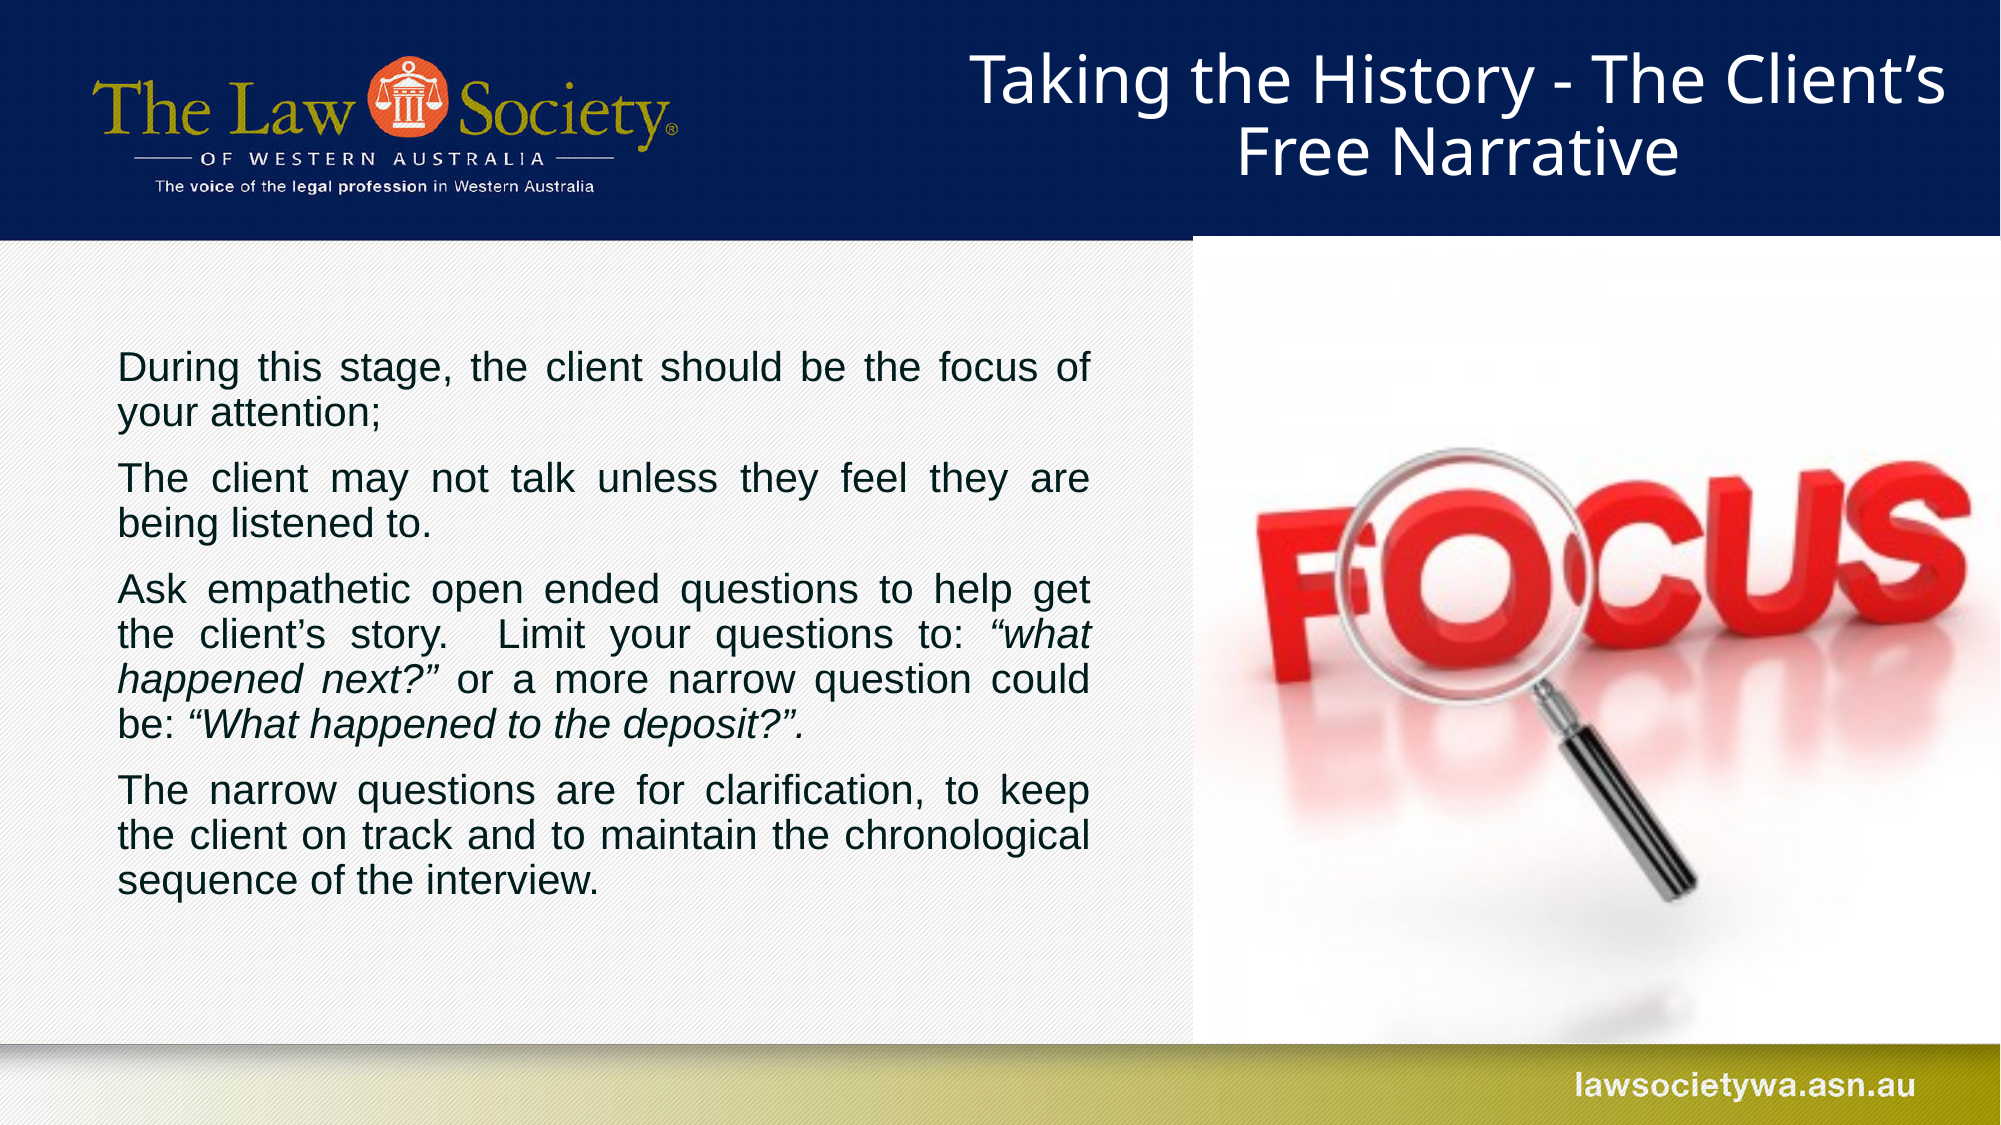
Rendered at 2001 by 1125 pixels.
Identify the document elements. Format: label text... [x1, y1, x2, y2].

picture [0, 0, 2001, 1125]
title Taking the History - The Client’s Free Narrative [917, 0, 2000, 237]
list During this stage, the client should be the focus of your attention; The client may not talk unless they feel they are being listened to. Ask empathetic open ended questions to help get the client’s story. Limit your questions to: “what happened next?” or a more narrow question could be: “What happened to the deposit?”. The narrow questions are for clarification, to keep the client on track and to maintain the chronological sequence of the interview. [102, 338, 1107, 1012]
